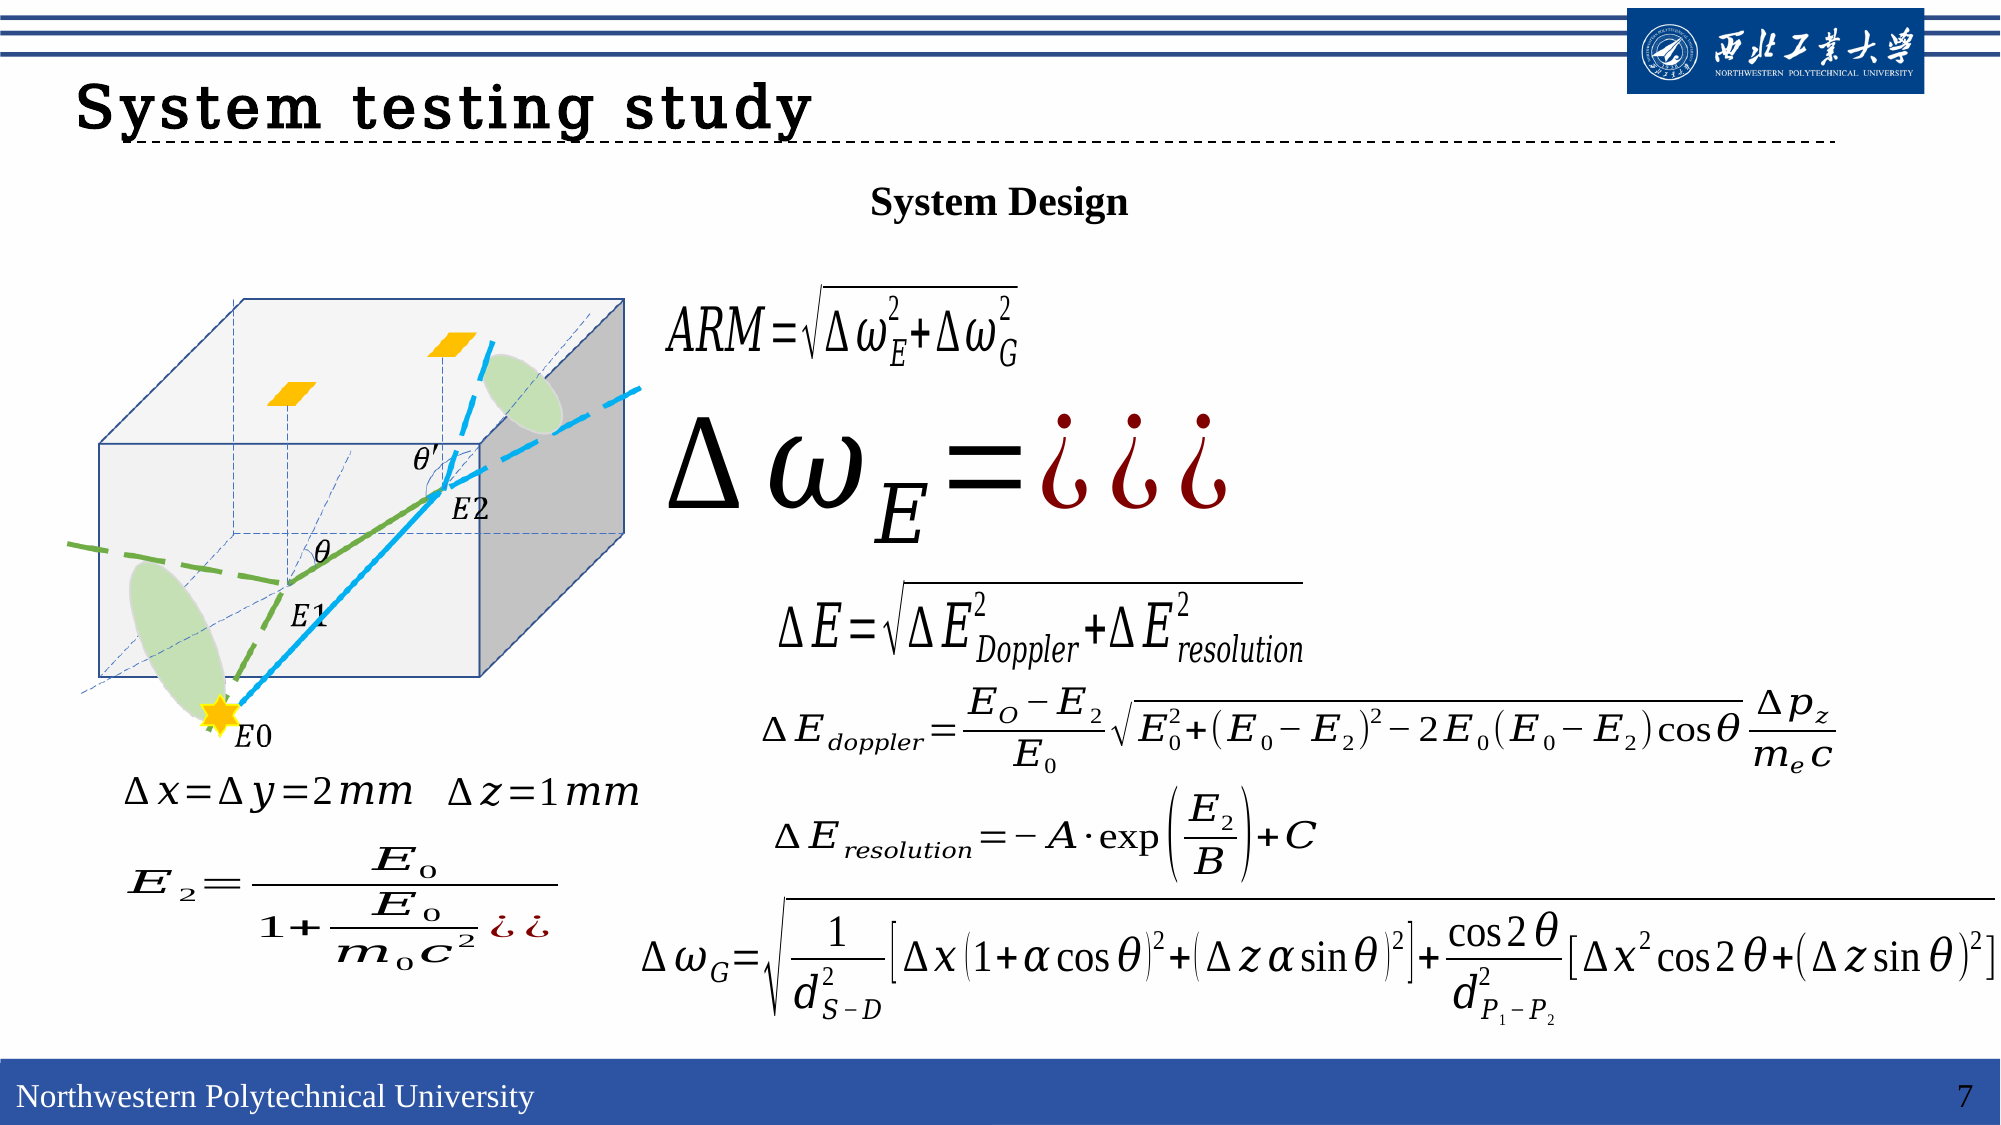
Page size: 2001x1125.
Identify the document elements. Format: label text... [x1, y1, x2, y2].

text_box System testing study [59, 61, 827, 147]
text_box System Design [855, 166, 1145, 232]
picture [0, 0, 2001, 1125]
slide_number 7 [1538, 1064, 1989, 1124]
